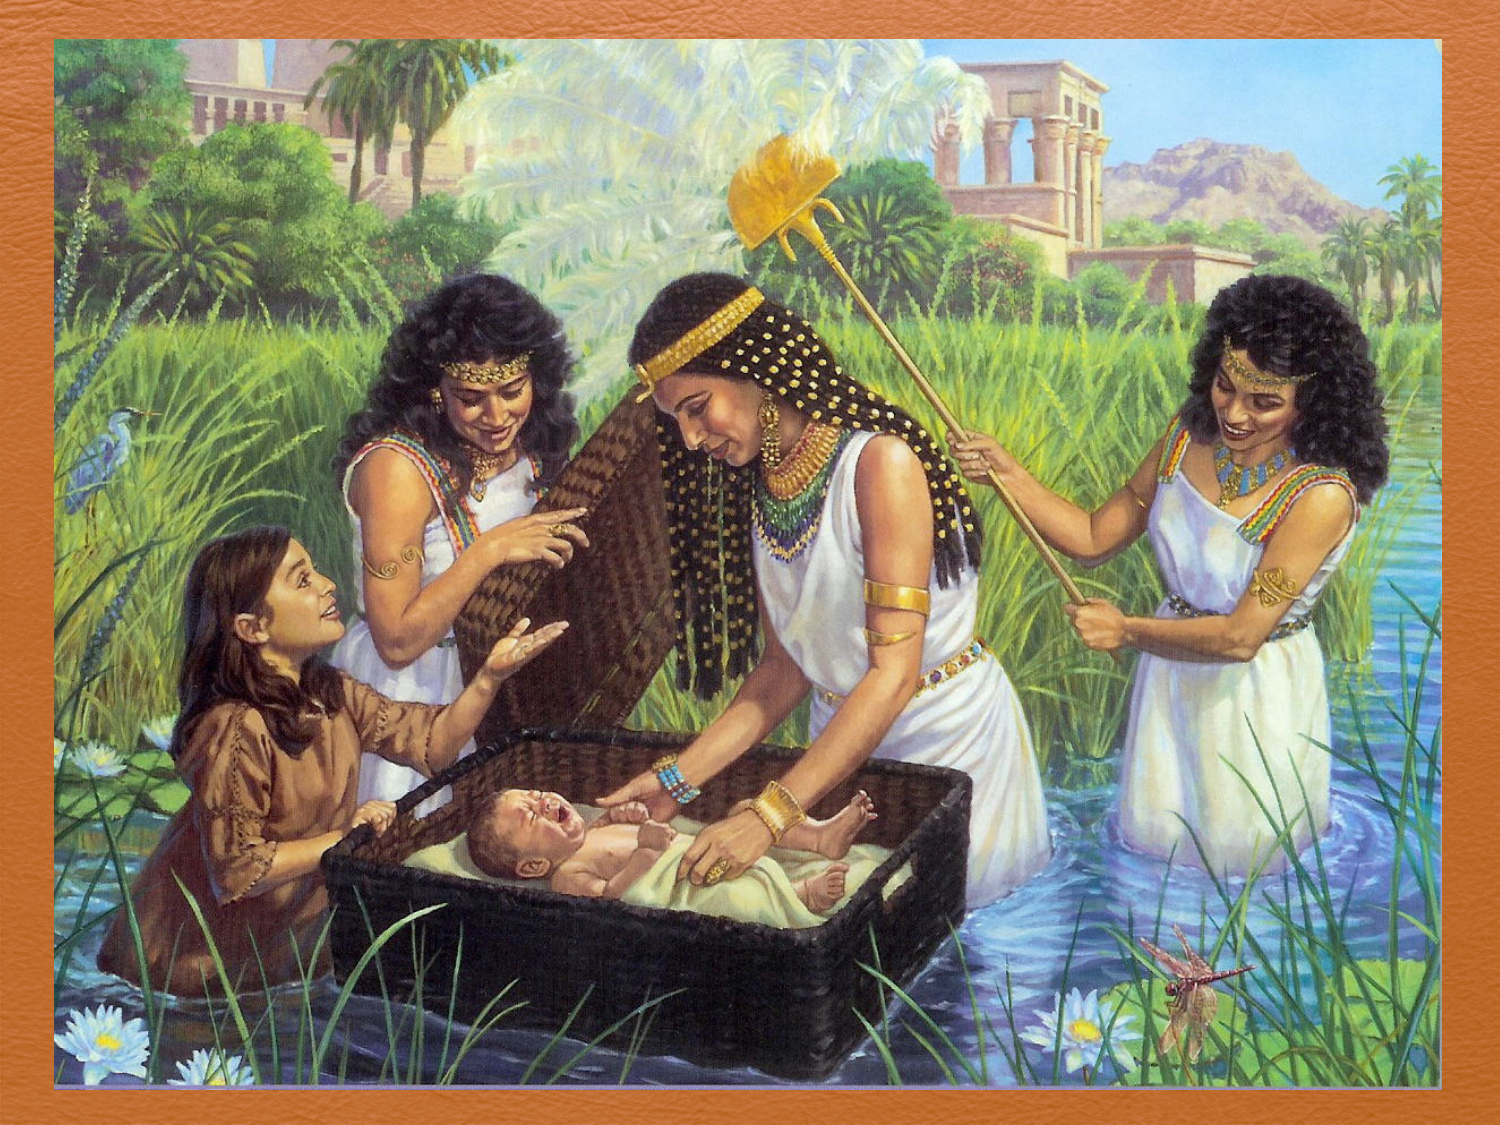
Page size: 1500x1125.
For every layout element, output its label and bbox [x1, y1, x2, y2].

picture [53, 37, 1444, 1091]
